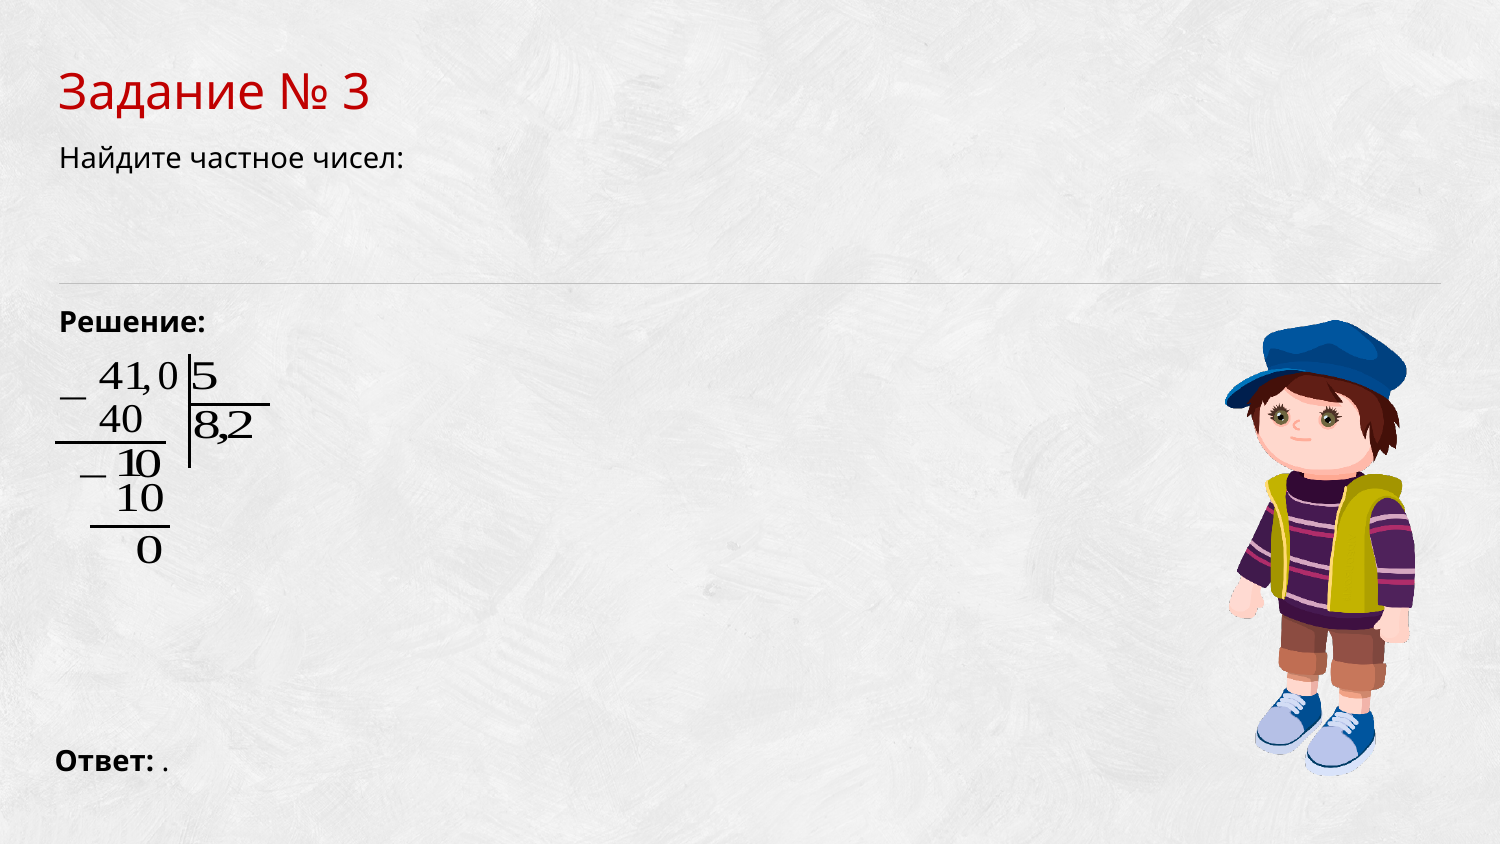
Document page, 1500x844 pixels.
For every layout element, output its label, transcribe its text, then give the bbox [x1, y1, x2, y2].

text_box Задание № 3 [58, 59, 721, 120]
picture [0, 0, 1500, 844]
text_box Решение: [58, 303, 481, 339]
